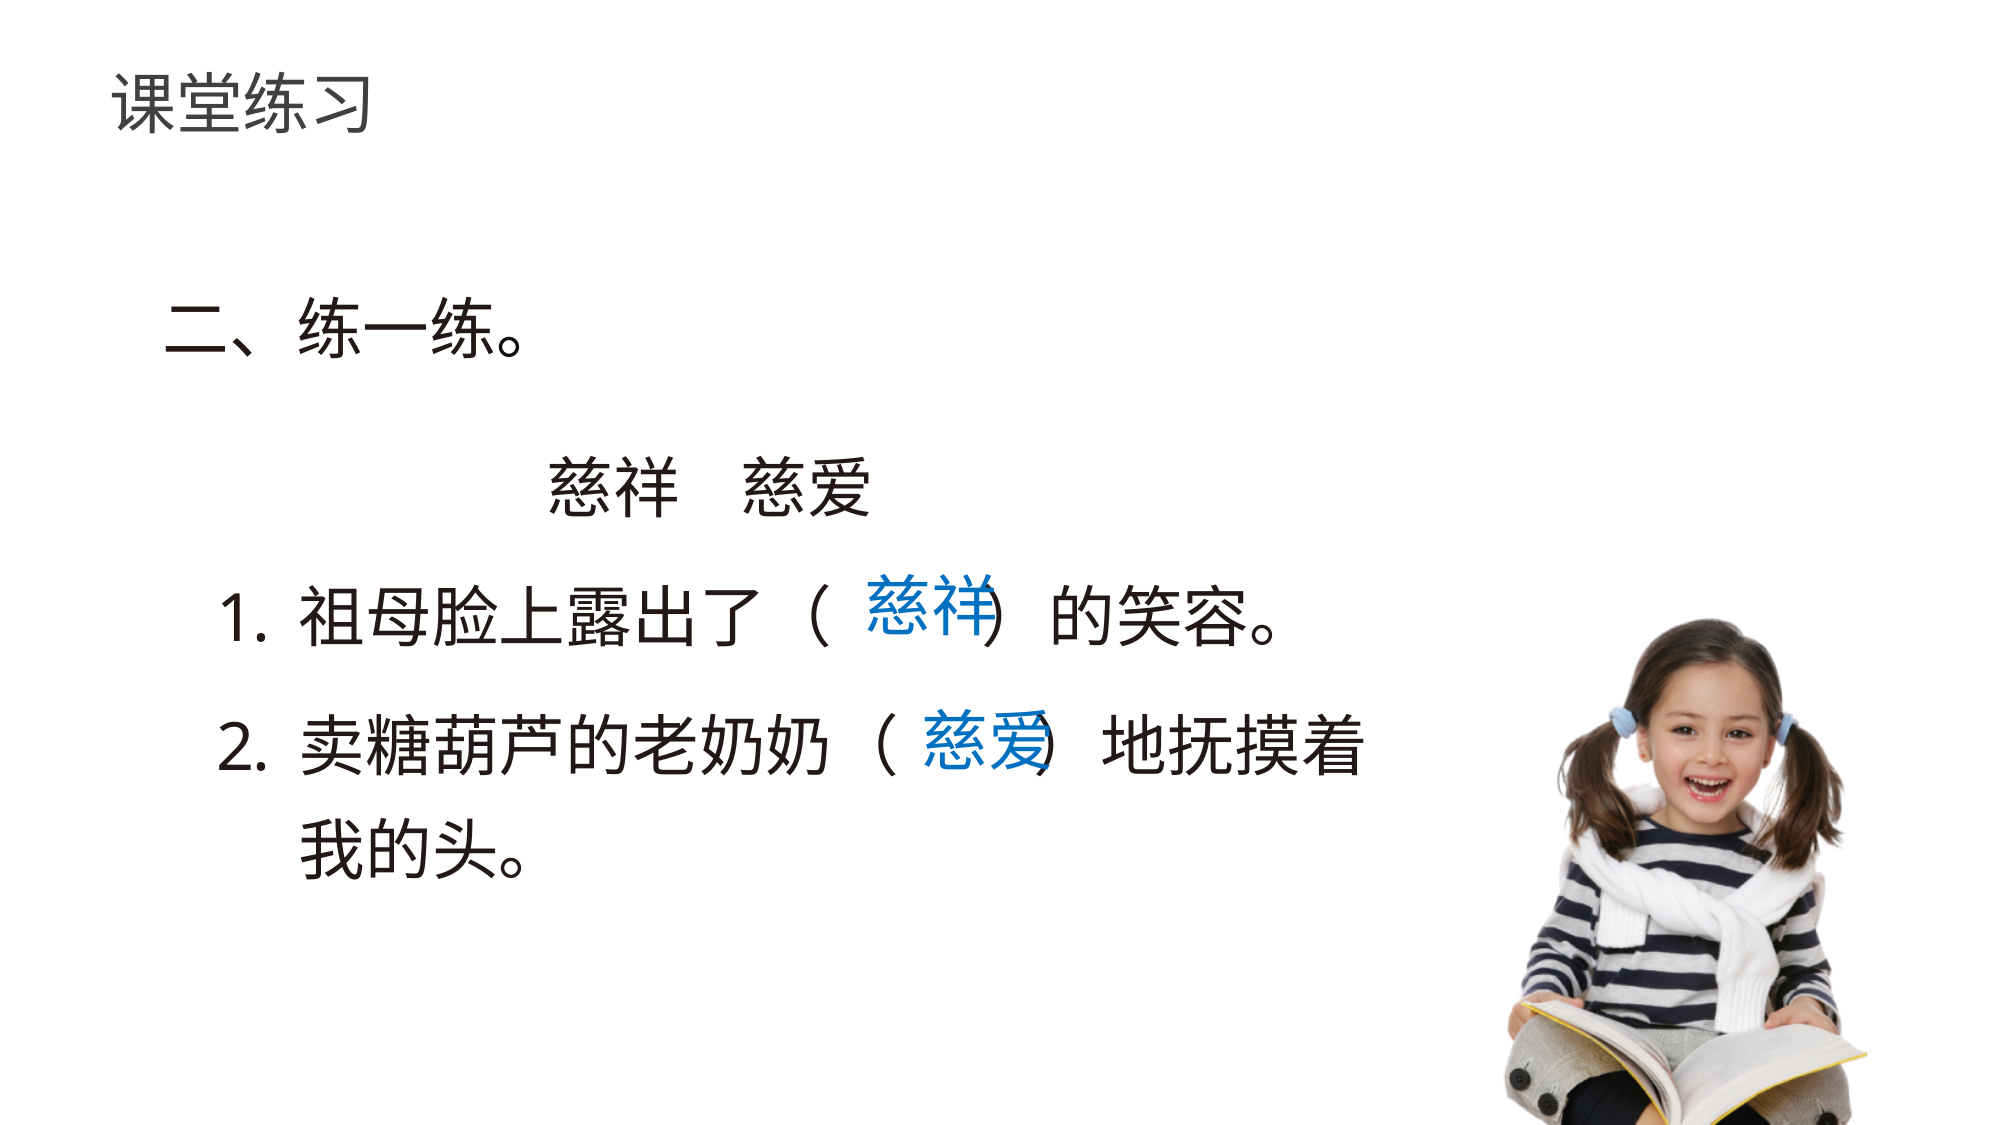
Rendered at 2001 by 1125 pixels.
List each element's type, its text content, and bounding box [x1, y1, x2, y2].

text_box 慈祥 慈爱 祖母脸上露出了（ ）的笑容。 卖糖葫芦的老奶奶（ ）地抚摸着我的头。 [201, 414, 1419, 895]
text_box 慈祥 [849, 556, 1151, 652]
text_box 二、练一练。 [147, 255, 1395, 374]
text_box 慈爱 [907, 691, 1093, 786]
text_box 课堂练习 [94, 54, 772, 150]
picture [1488, 612, 1876, 1125]
